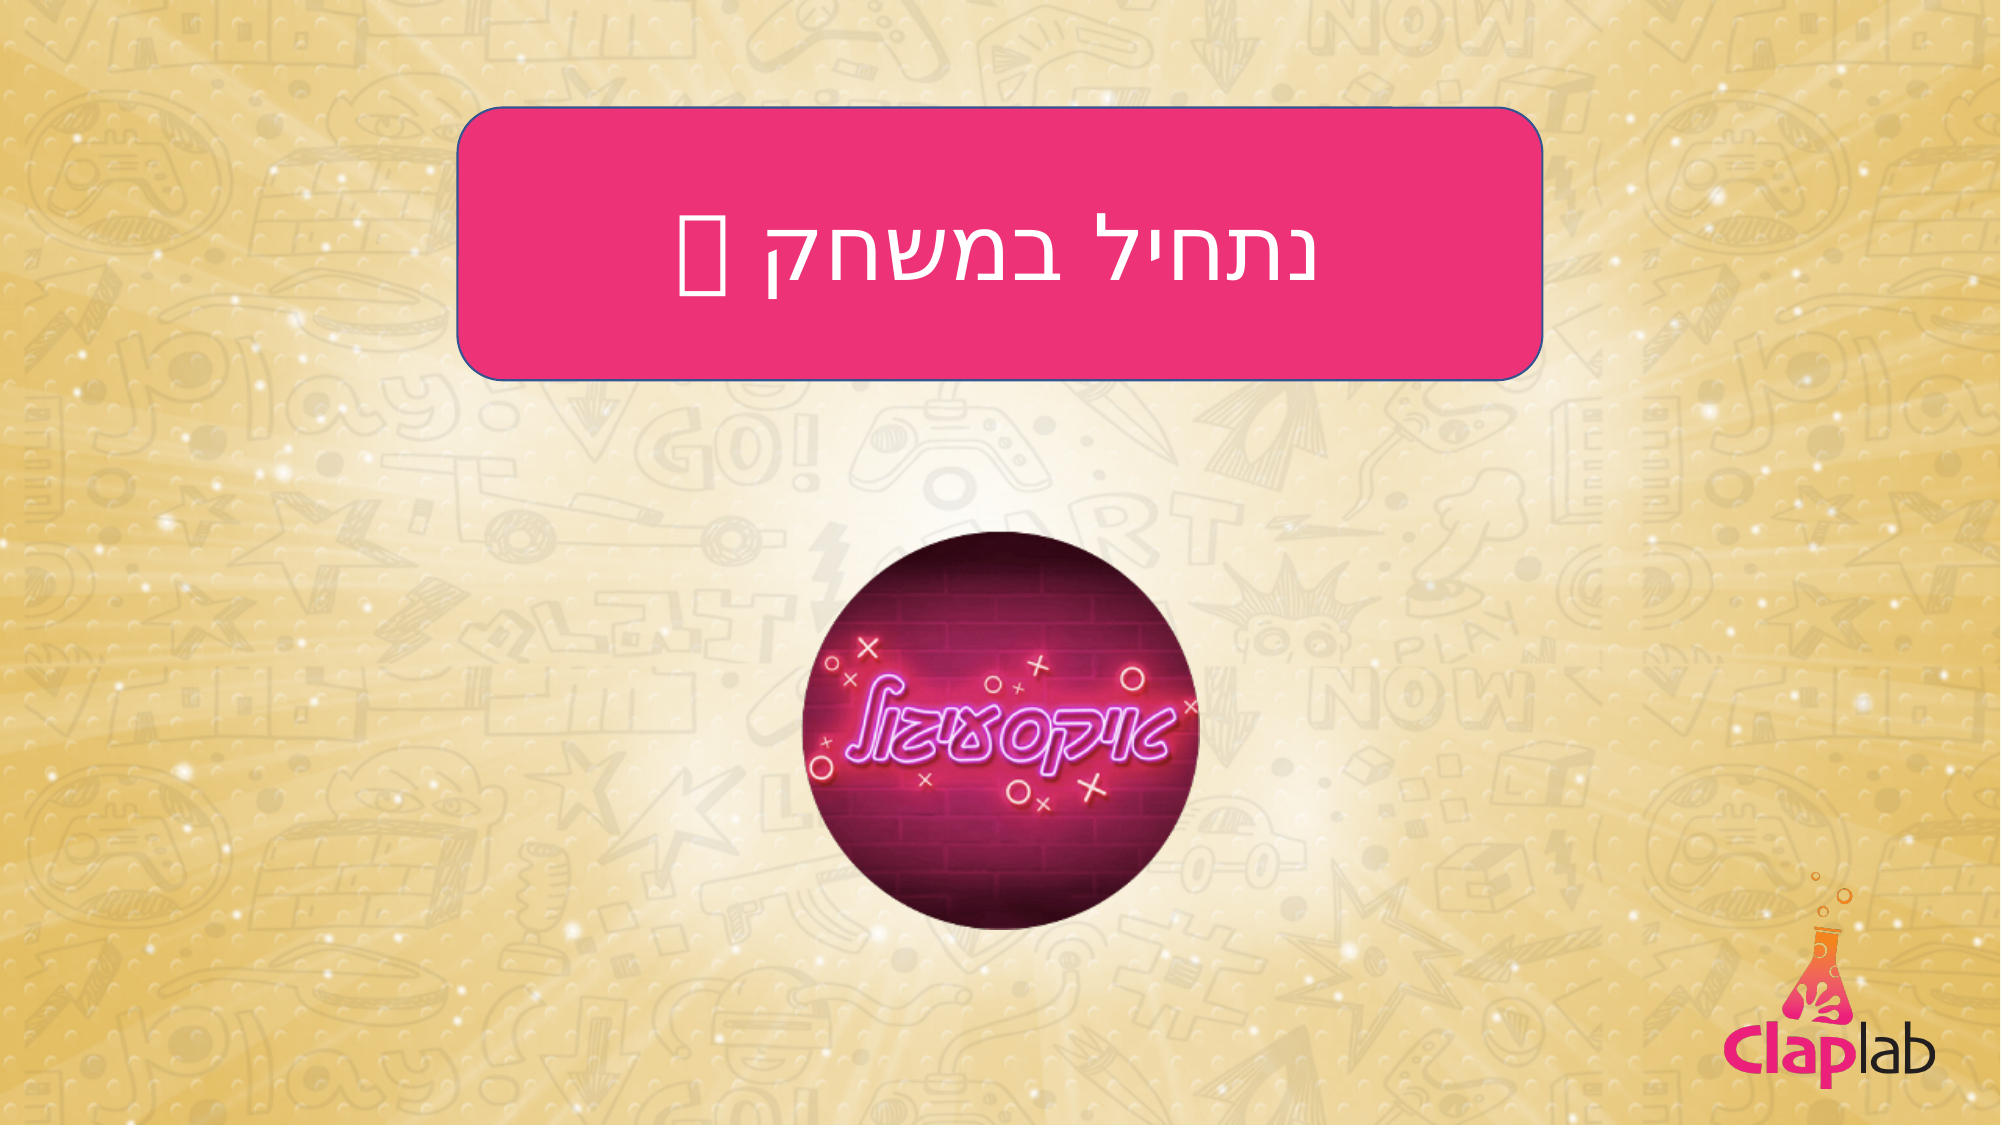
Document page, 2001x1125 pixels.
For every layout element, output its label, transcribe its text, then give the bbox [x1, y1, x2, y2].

text_box נתחיל במשחק  [456, 106, 1544, 382]
picture [0, 0, 2001, 1125]
